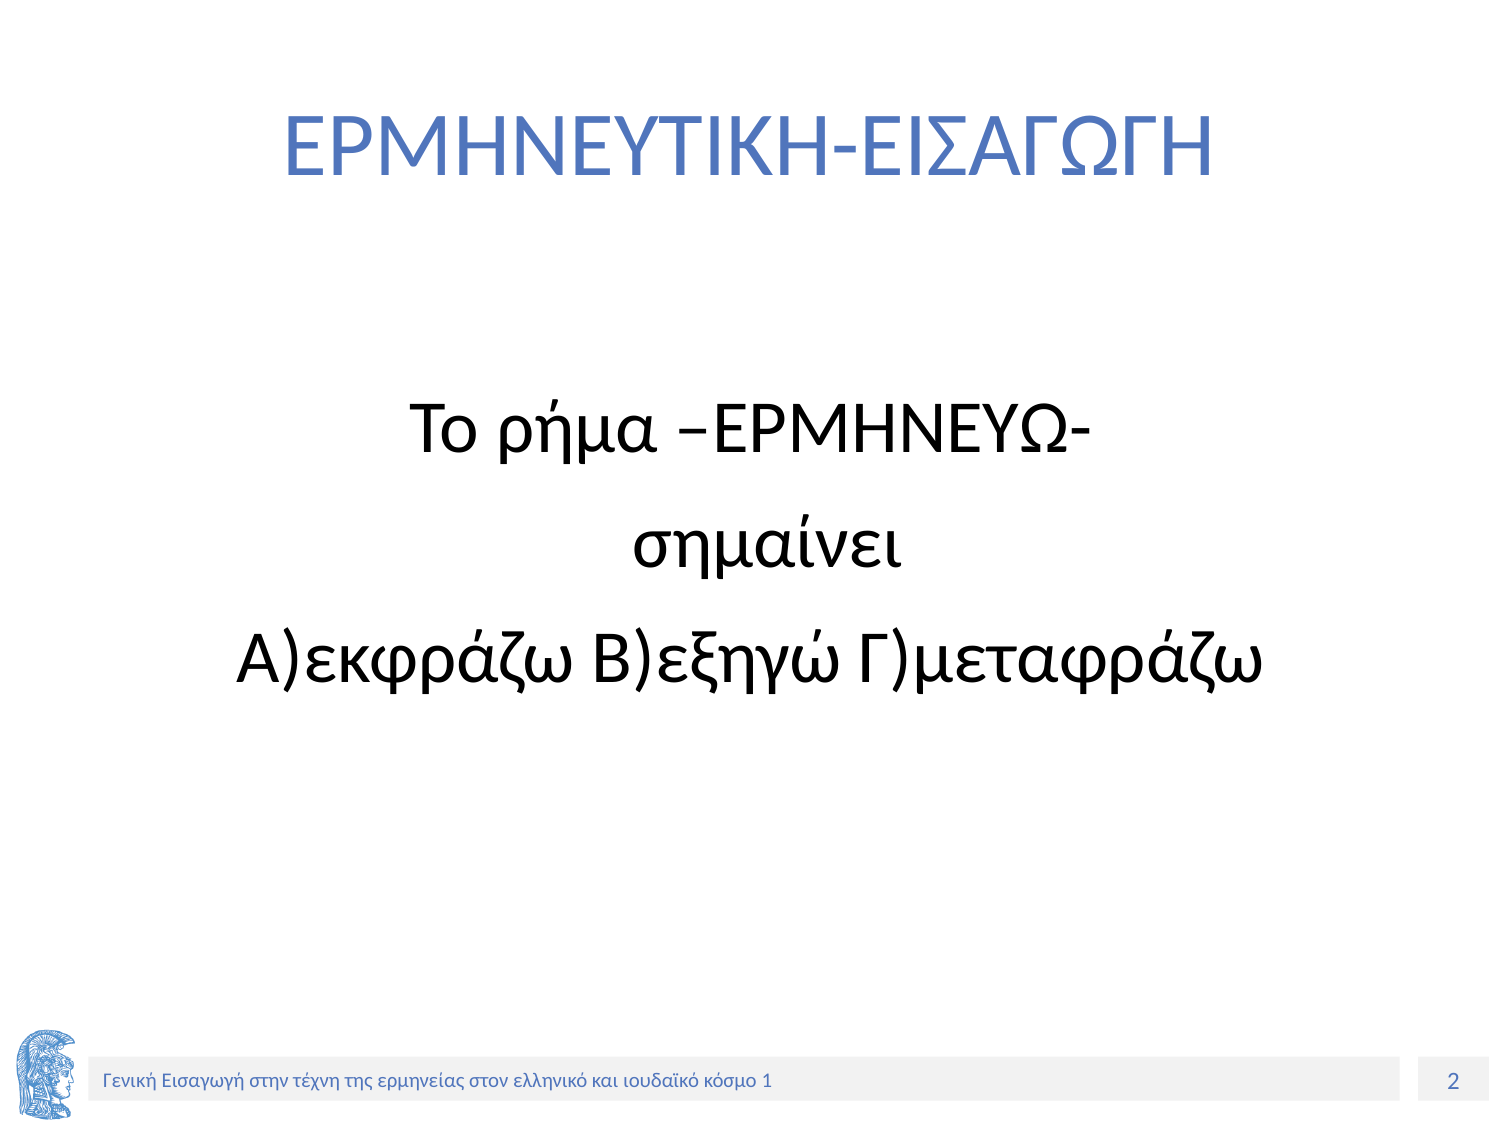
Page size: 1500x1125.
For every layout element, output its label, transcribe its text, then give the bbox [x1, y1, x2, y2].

title ΕΡΜΗΝΕΥΤΙΚΗ-ΕΙΣΑΓΩΓΗ [75, 45, 1425, 233]
list Το ρήμα –ΕΡΜΗΝΕΥΩ- σημαίνει Α)εκφράζω Β)εξηγώ Γ)μεταφράζω [76, 255, 1427, 998]
picture [9, 1026, 81, 1120]
